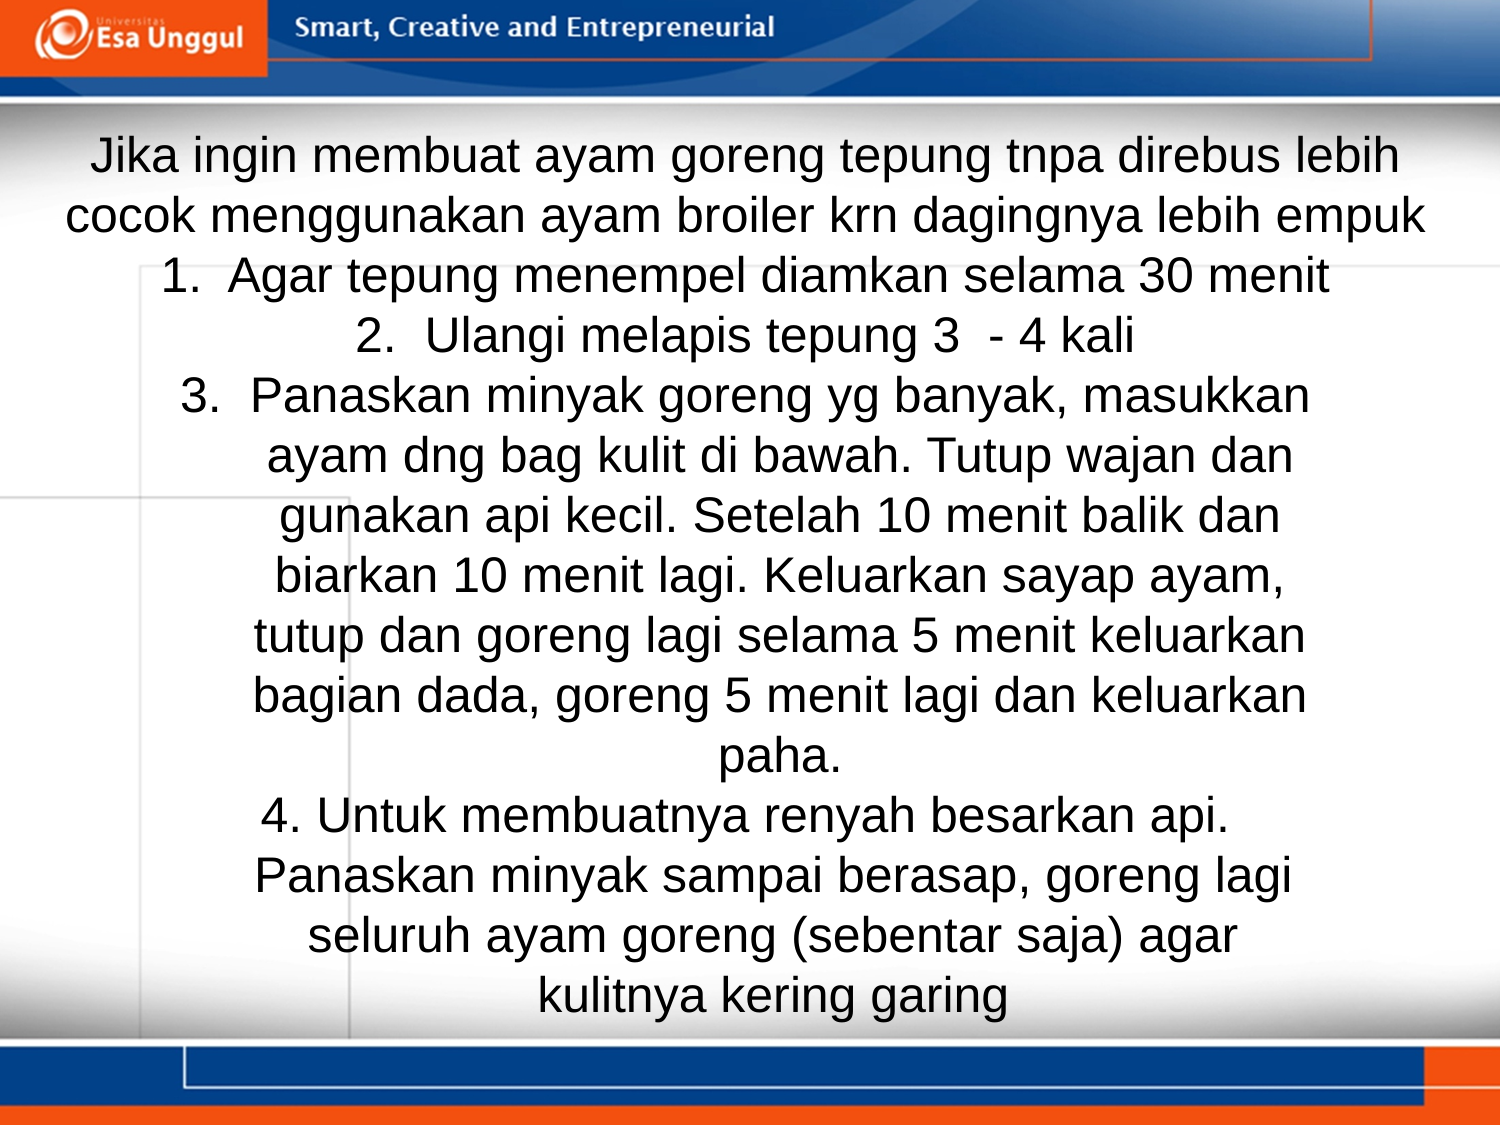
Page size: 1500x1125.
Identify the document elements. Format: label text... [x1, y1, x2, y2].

picture [0, 0, 1500, 1125]
title Jika ingin membuat ayam goreng tepung tnpa direbus lebih cocok menggunakan ayam broiler krn dagingnya lebih empuk 1. Agar tepung menempel diamkan selama 30 menit 2. Ulangi melapis tepung 3 - 4 kali 3. Panaskan minyak goreng yg banyak, masukkan ayam dng bag kulit di bawah. Tutup wajan dan gunakan api kecil. Setelah 10 menit balik dan biarkan 10 menit lagi. Keluarkan sayap ayam, tutup dan goreng lagi selama 5 menit keluarkan bagian dada, goreng 5 menit lagi dan keluarkan paha. 4. Untuk membuatnya renyah besarkan api. Panaskan minyak sampai berasap, goreng lagi seluruh ayam goreng (sebentar saja) agar kulitnya kering garing [41, 50, 1450, 1094]
